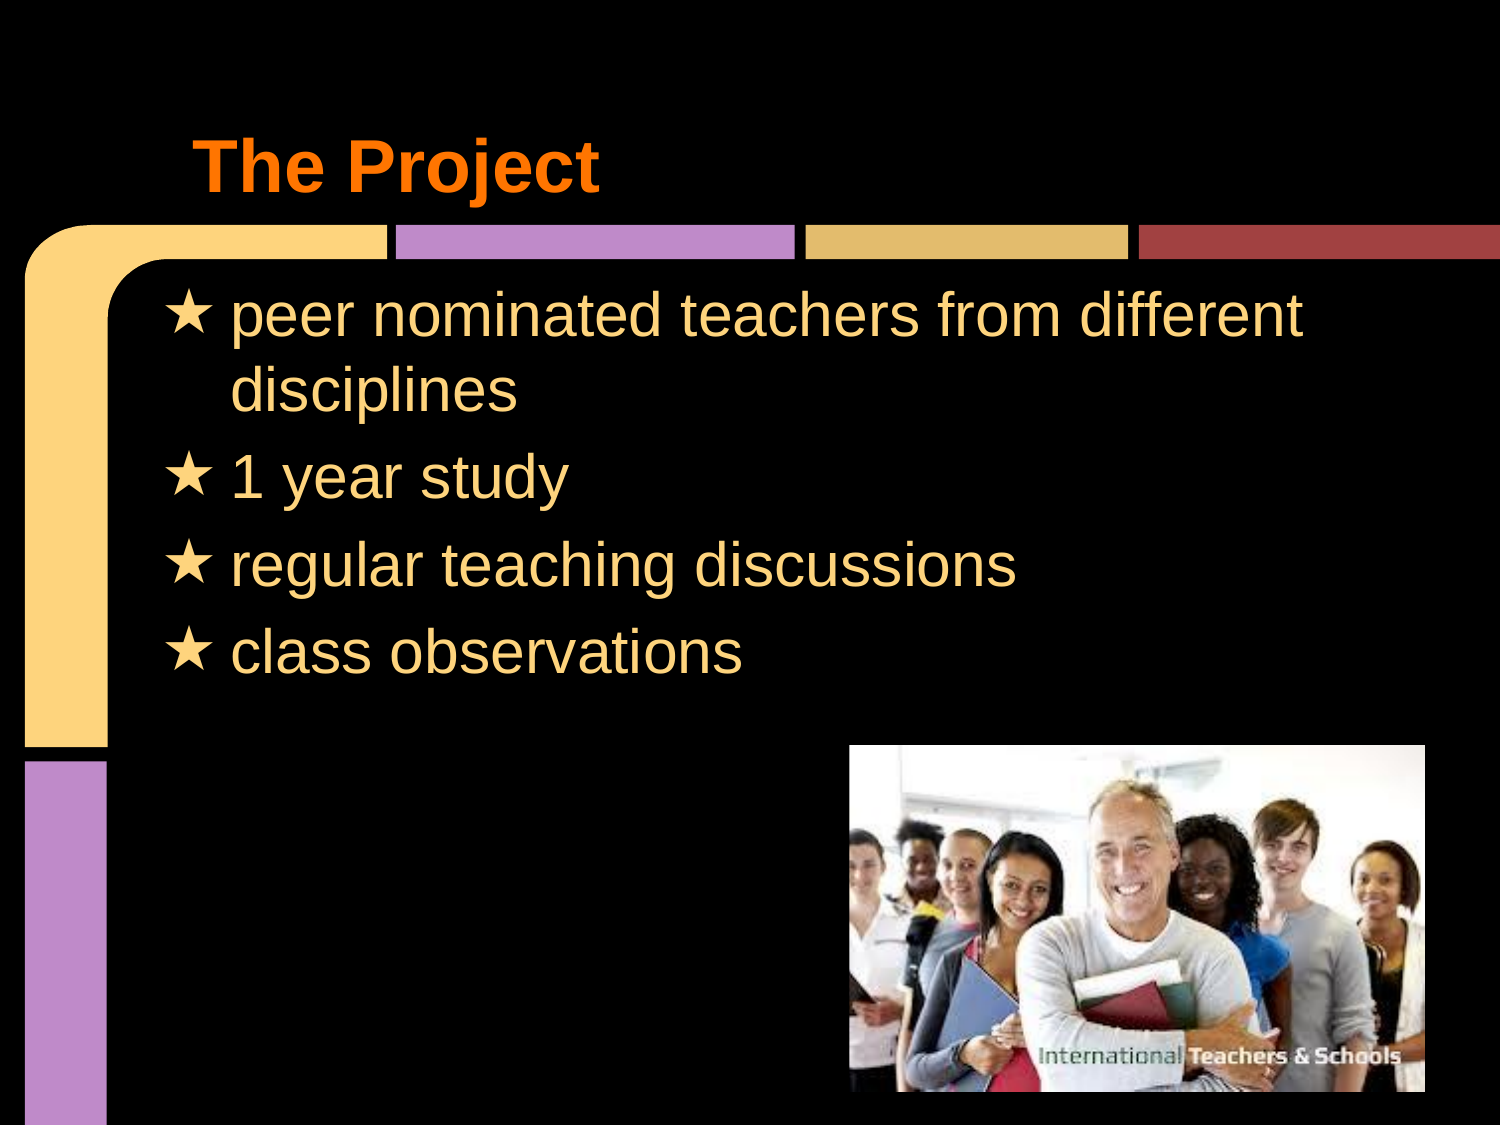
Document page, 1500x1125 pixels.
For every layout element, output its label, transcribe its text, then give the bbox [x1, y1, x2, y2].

title The Project [140, 35, 1425, 223]
text_box [849, 745, 1425, 1092]
list peer nominated teachers from different disciplines 1 year study regular teaching discussions class observations [140, 259, 1425, 692]
